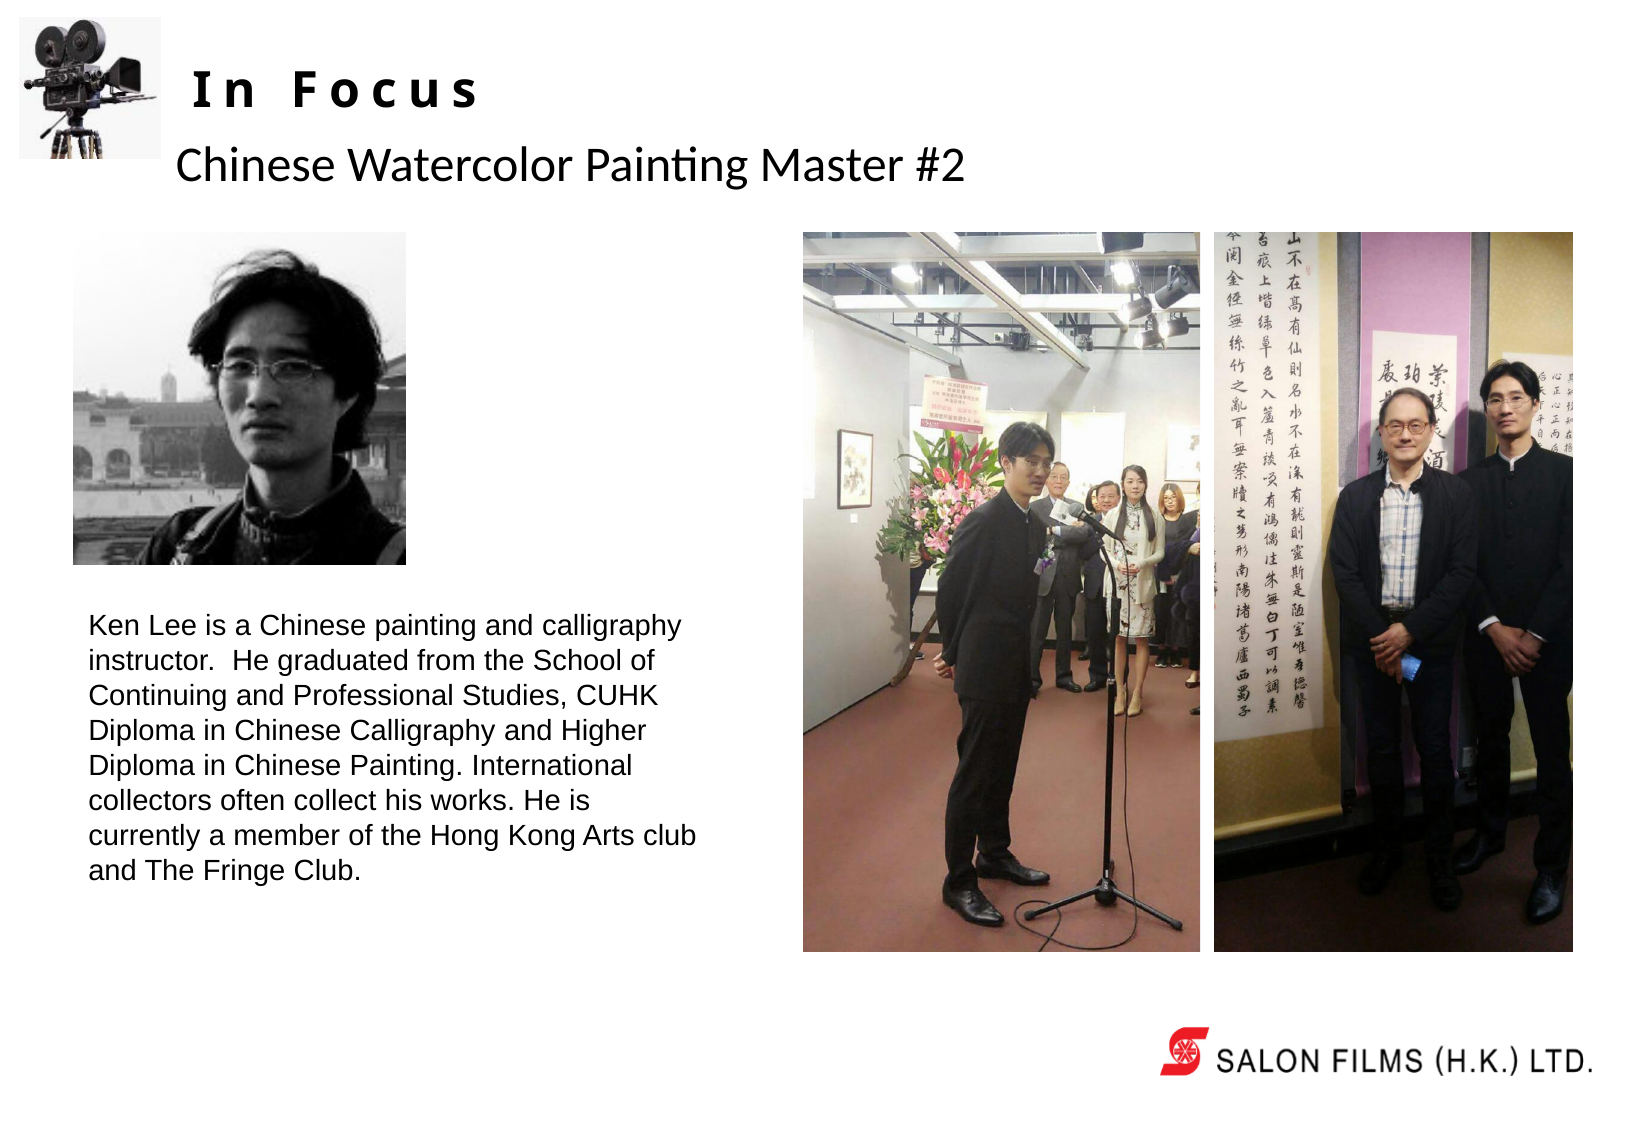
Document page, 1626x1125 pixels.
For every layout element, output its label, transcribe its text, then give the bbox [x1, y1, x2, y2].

picture [19, 17, 161, 159]
picture [802, 232, 1201, 952]
picture [1160, 1026, 1592, 1076]
text_box Ken Lee is a Chinese painting and calligraphy instructor. He graduated from the School of Continuing and Professional Studies, CUHK Diploma in Chinese Calligraphy and Higher Diploma in Chinese Painting. International collectors often collect his works. He is currently a member of the Hong Kong Arts club and The Fringe Club. [73, 598, 721, 894]
text_box Chinese Watercolor Painting Master #2 [161, 124, 981, 199]
text_box In Focus [177, 50, 929, 124]
picture [73, 232, 406, 565]
picture [1214, 232, 1573, 952]
